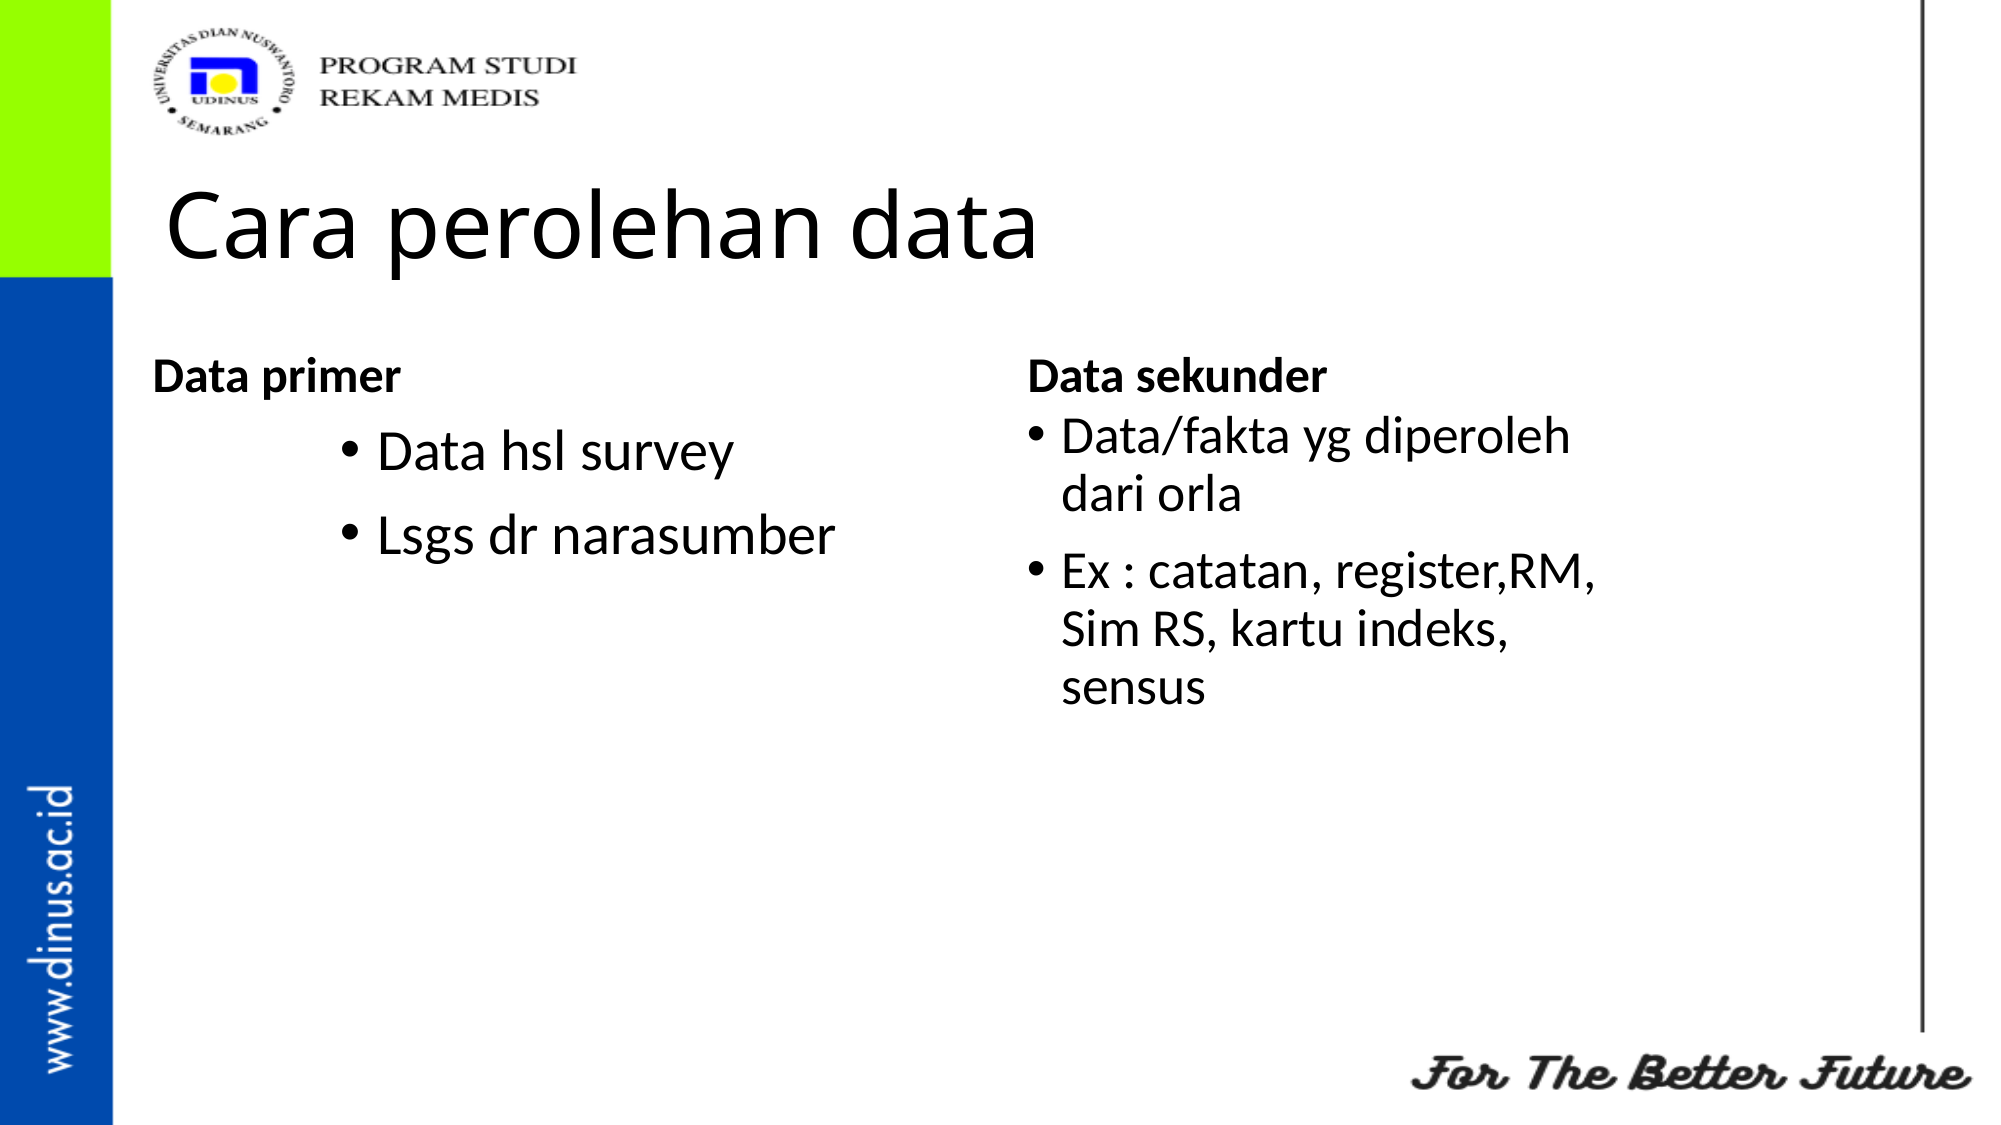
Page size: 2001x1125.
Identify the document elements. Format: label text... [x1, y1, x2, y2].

list Data sekunder [1012, 275, 1863, 411]
list Data hsl survey Lsgs dr narasumber [324, 412, 988, 650]
list Data/fakta yg diperoleh dari orla Ex : catatan, register,RM, Sim RS, kartu indeks, sensus [1011, 399, 1675, 725]
list Data primer [137, 275, 984, 411]
title Cara perolehan data [149, 120, 1875, 338]
picture [0, 0, 2001, 1125]
